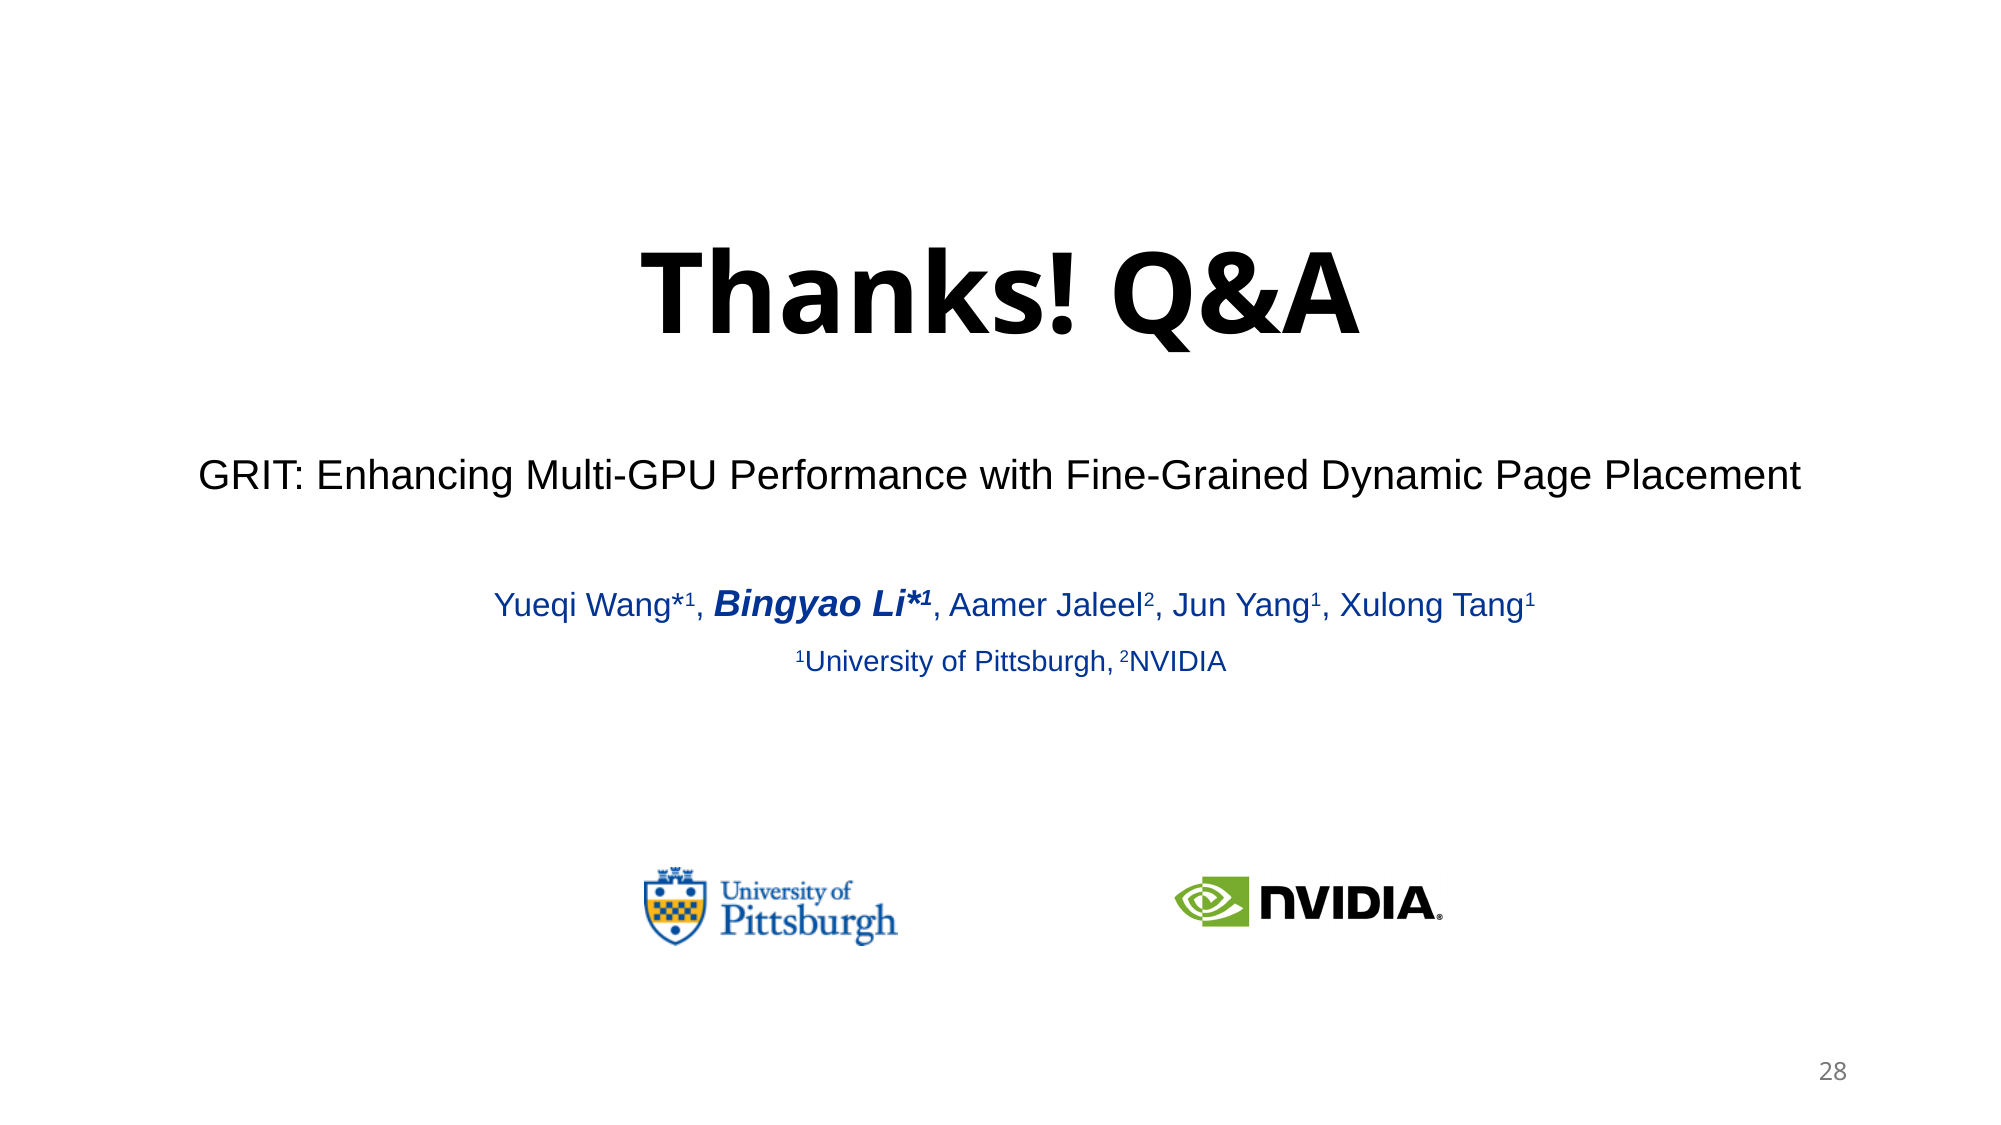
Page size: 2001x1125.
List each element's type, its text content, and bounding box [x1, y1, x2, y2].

text_box Thanks! Q&A [624, 213, 1404, 364]
picture [644, 867, 898, 946]
picture [1166, 867, 1490, 938]
slide_number 28 [1412, 1042, 1863, 1103]
text_box Yueqi Wang*1, Bingyao Li*1, Aamer Jaleel2, Jun Yang1, Xulong Tang1 1University of Pittsburgh, 2NVIDIA [221, 576, 1808, 849]
title GRIT: Enhancing Multi-GPU Performance with Fine-Grained Dynamic Page Placement [88, 427, 1912, 505]
